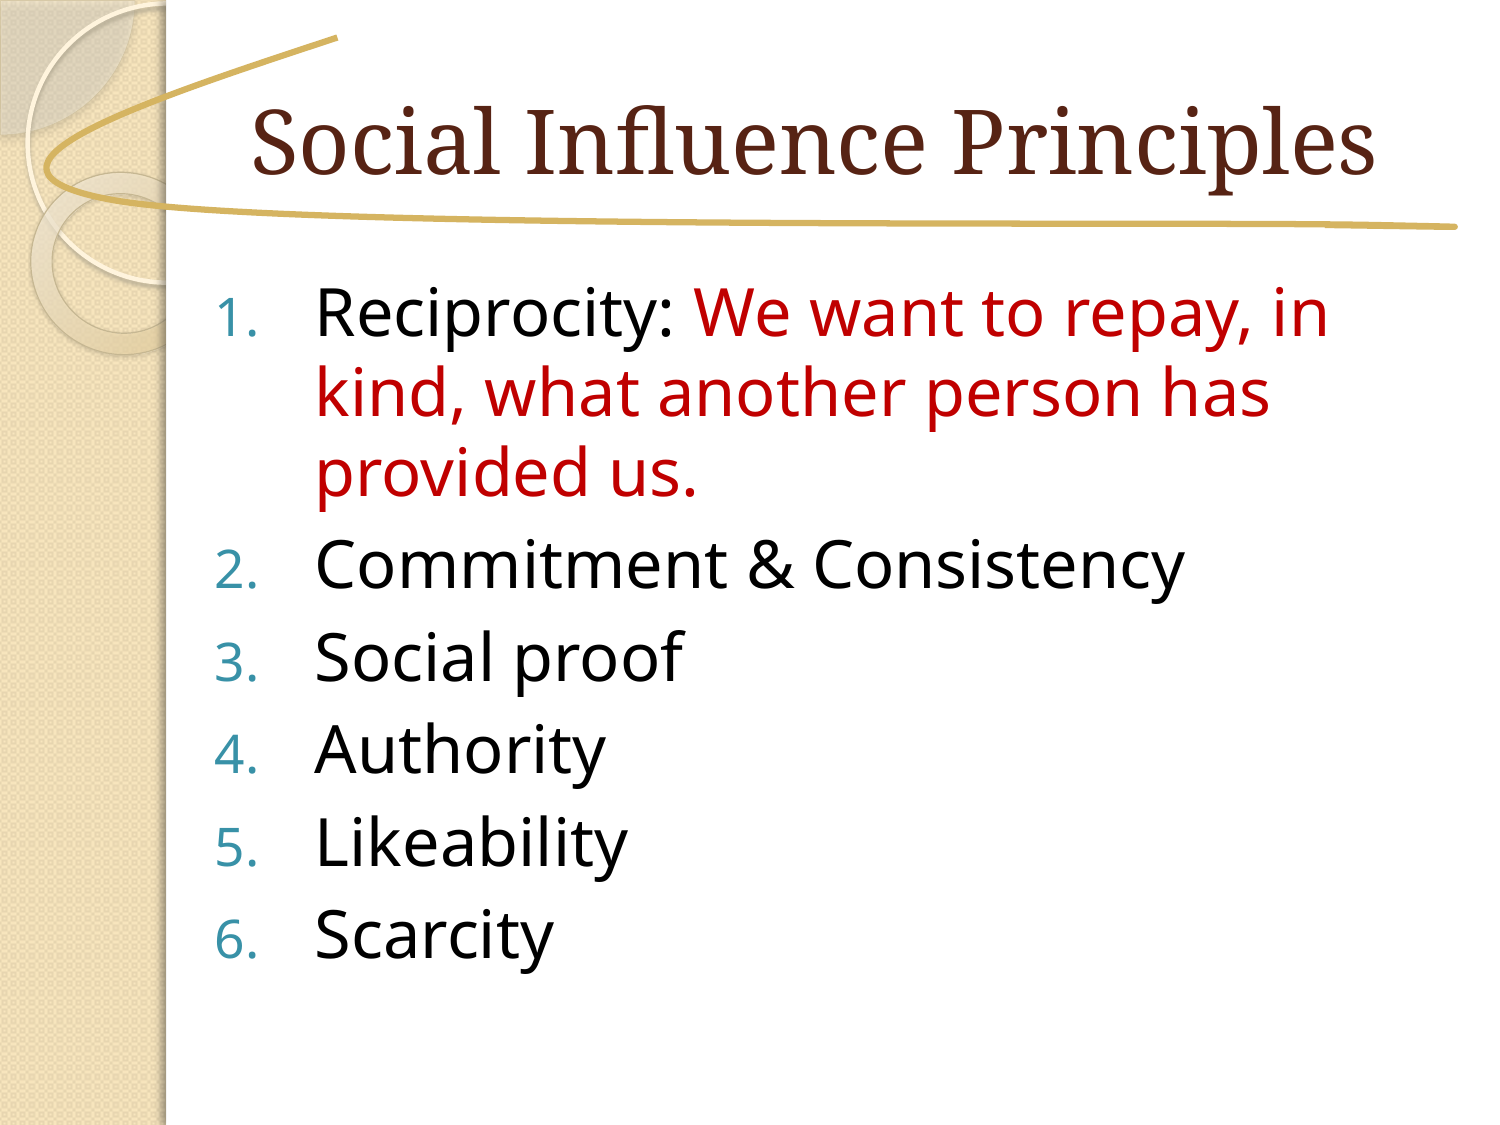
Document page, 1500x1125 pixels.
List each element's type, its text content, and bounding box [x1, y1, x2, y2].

title Social Influence Principles [235, 45, 1466, 233]
list Reciprocity: We want to repay, in kind, what another person has provided us. Commitment & Consistency Social proof Authority Likeability Scarcity [200, 262, 1475, 1005]
text_box [46, 37, 1455, 227]
